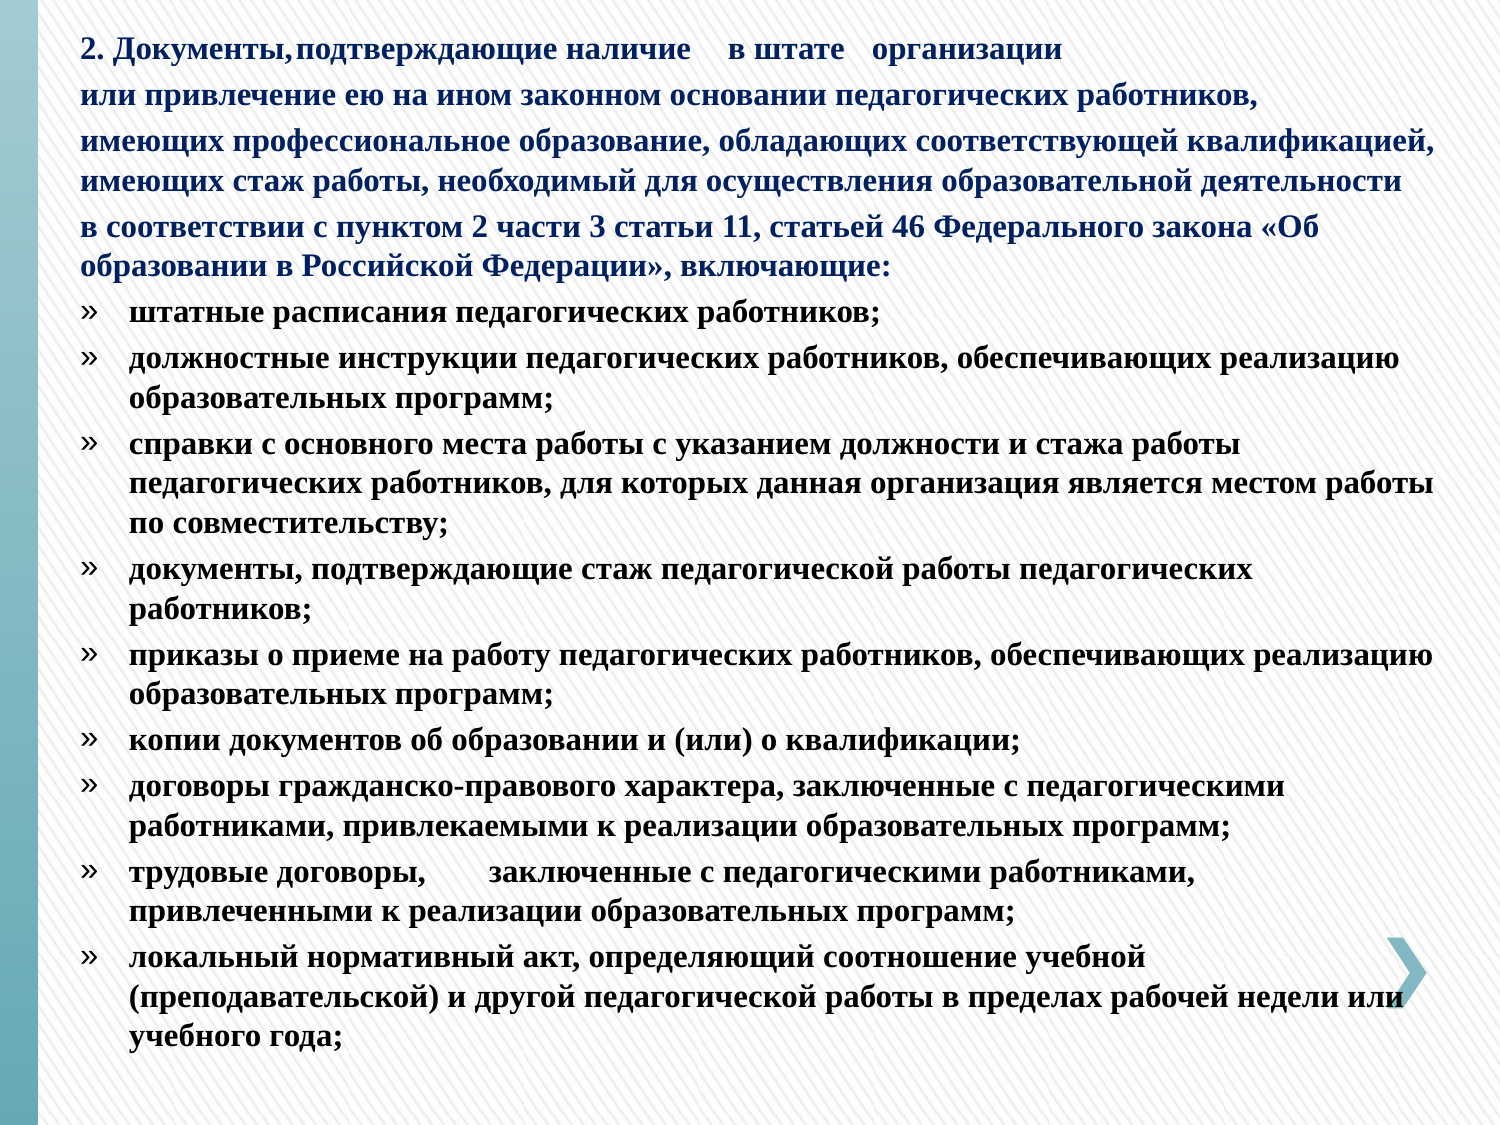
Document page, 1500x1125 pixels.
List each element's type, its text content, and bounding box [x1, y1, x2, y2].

list 2. Документы, подтверждающие наличие в штате организации или привлечение ею на ином законном основании педагогических работников, имеющих профессиональное образование, обладающих соответствующей квалификацией, имеющих стаж работы, необходимый для осуществления образовательной деятельности в соответствии с пунктом 2 части 3 статьи 11, статьей 46 Федерального закона «Об образовании в Российской Федерации», включающие: штатные расписания педагогических работников; должностные инструкции педагогических работников, обеспечивающих реализацию образовательных программ; справки с основного места работы с указанием должности и стажа работы педагогических работников, для которых данная организация является местом работы по совместительству; документы, подтверждающие стаж педагогической работы педагогических работников; приказы о приеме на работу педагогических работников, обеспечивающих реализацию образовательных программ; копии документов об образовании и (или) о квалификации; договоры гражданско-правового характера, заключенные с педагогическими работниками, привлекаемыми к реализации образовательных программ; трудовые договоры, заключенные с педагогическими работниками, привлеченными к реализации образовательных программ; локальный нормативный акт, определяющий соотношение учебной (преподавательской) и другой педагогической работы в пределах рабочей недели или учебного года; [64, 19, 1459, 1106]
